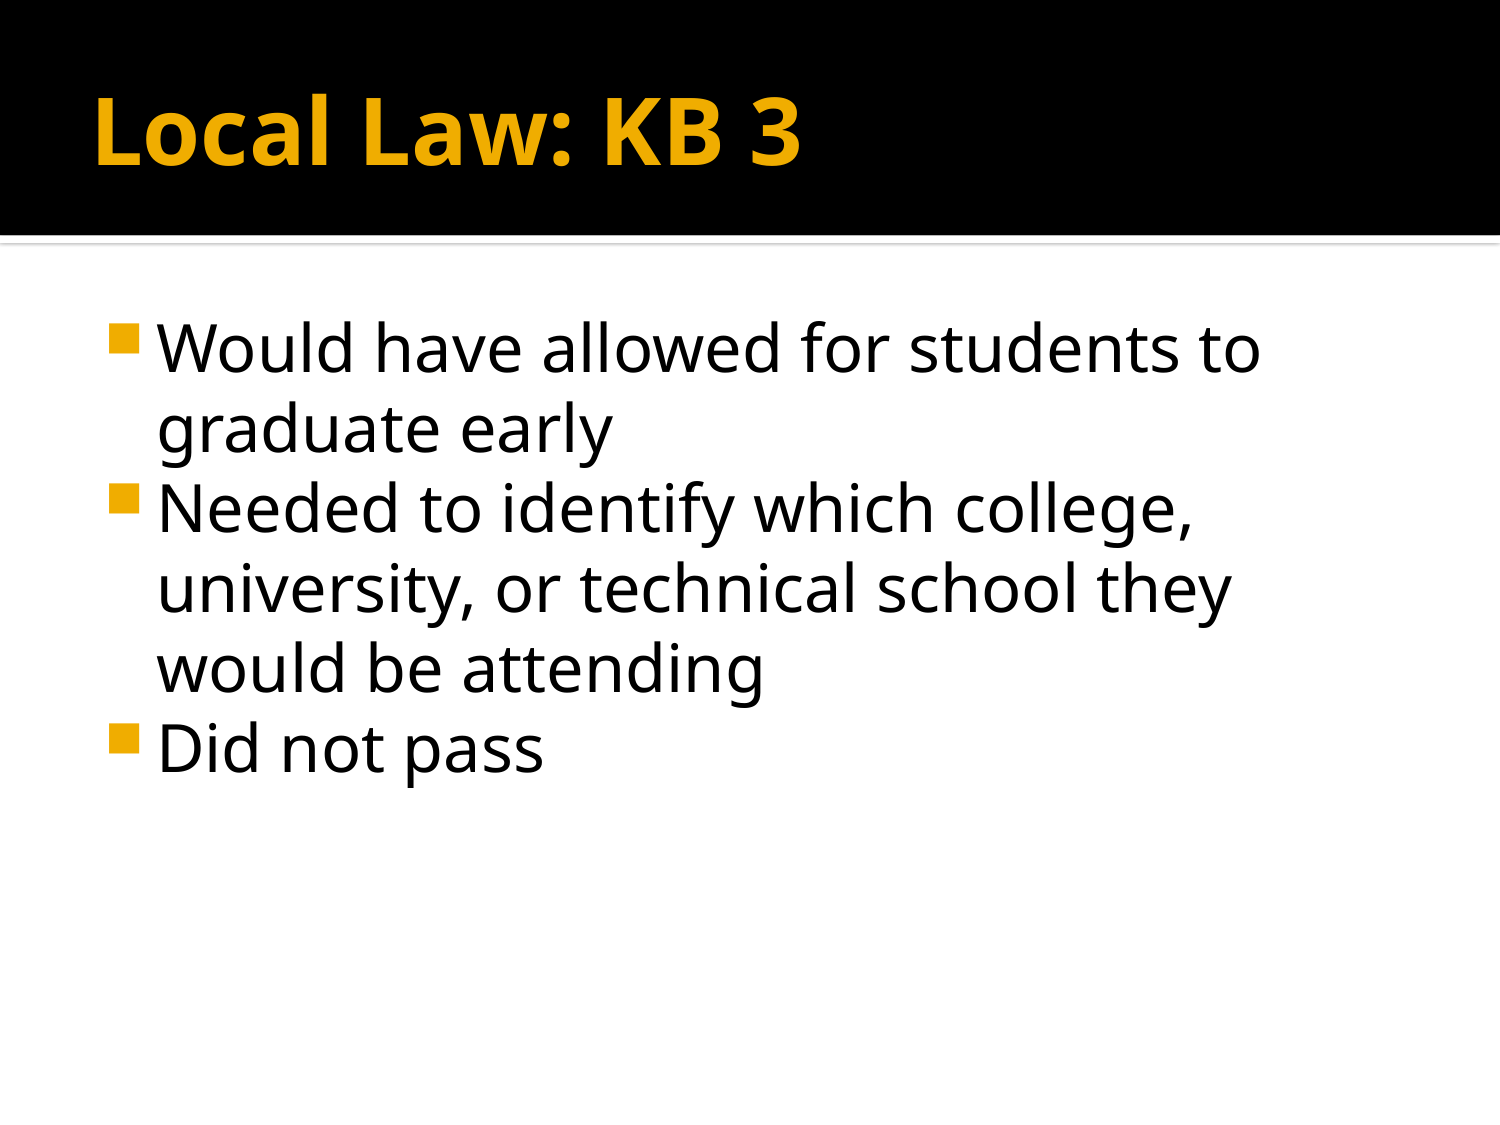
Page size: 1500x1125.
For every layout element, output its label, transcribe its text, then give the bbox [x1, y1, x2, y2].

list Would have allowed for students to graduate early Needed to identify which college, university, or technical school they would be attending Did not pass [75, 291, 1425, 1050]
title Local Law: KB 3 [75, 25, 1425, 231]
